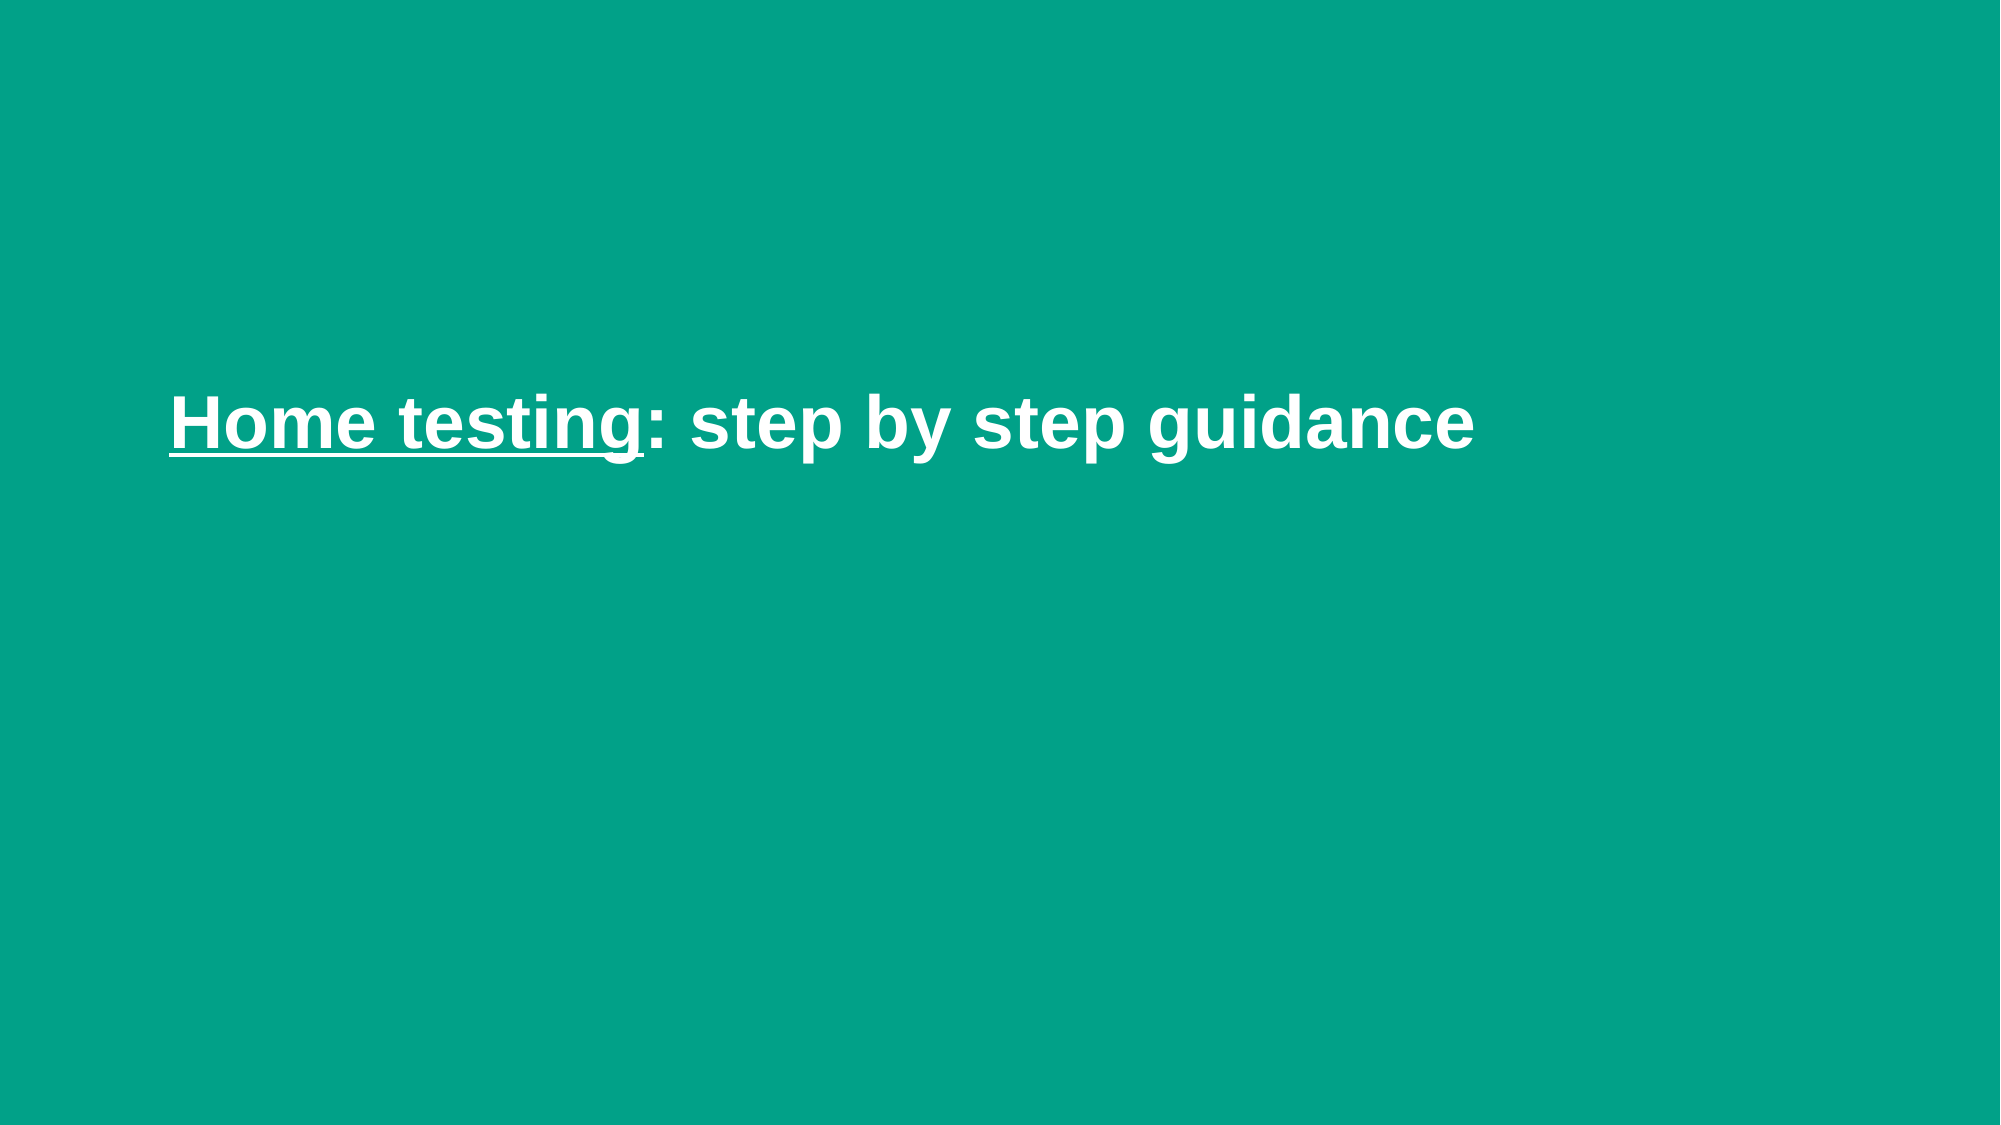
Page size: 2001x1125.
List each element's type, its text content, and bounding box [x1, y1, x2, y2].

text_box Home testing: step by step guidance [154, 366, 1791, 472]
